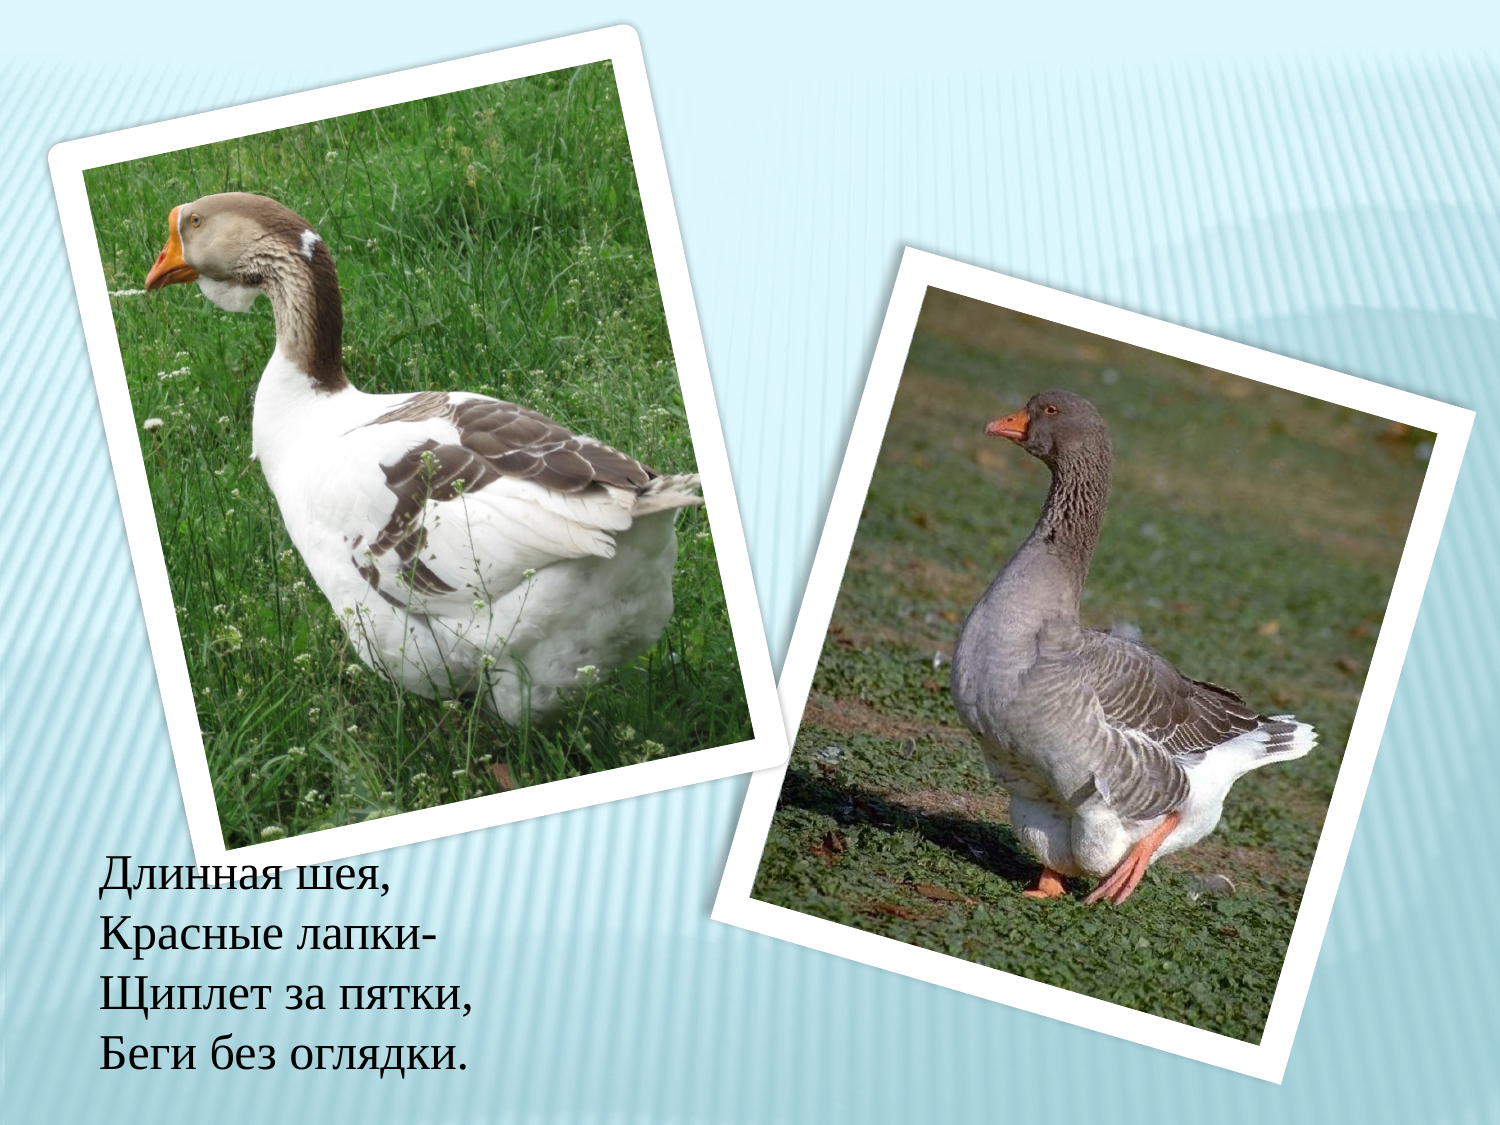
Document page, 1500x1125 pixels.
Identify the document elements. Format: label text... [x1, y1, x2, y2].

picture [827, 286, 1360, 985]
picture [202, 736, 754, 831]
picture [750, 642, 825, 919]
text_box Длинная шея, Красные лапки- Щиплет за пятки, Беги без оглядки. [84, 831, 502, 1087]
picture [1362, 412, 1437, 690]
picture [70, 59, 767, 726]
picture [1085, 994, 1274, 1045]
